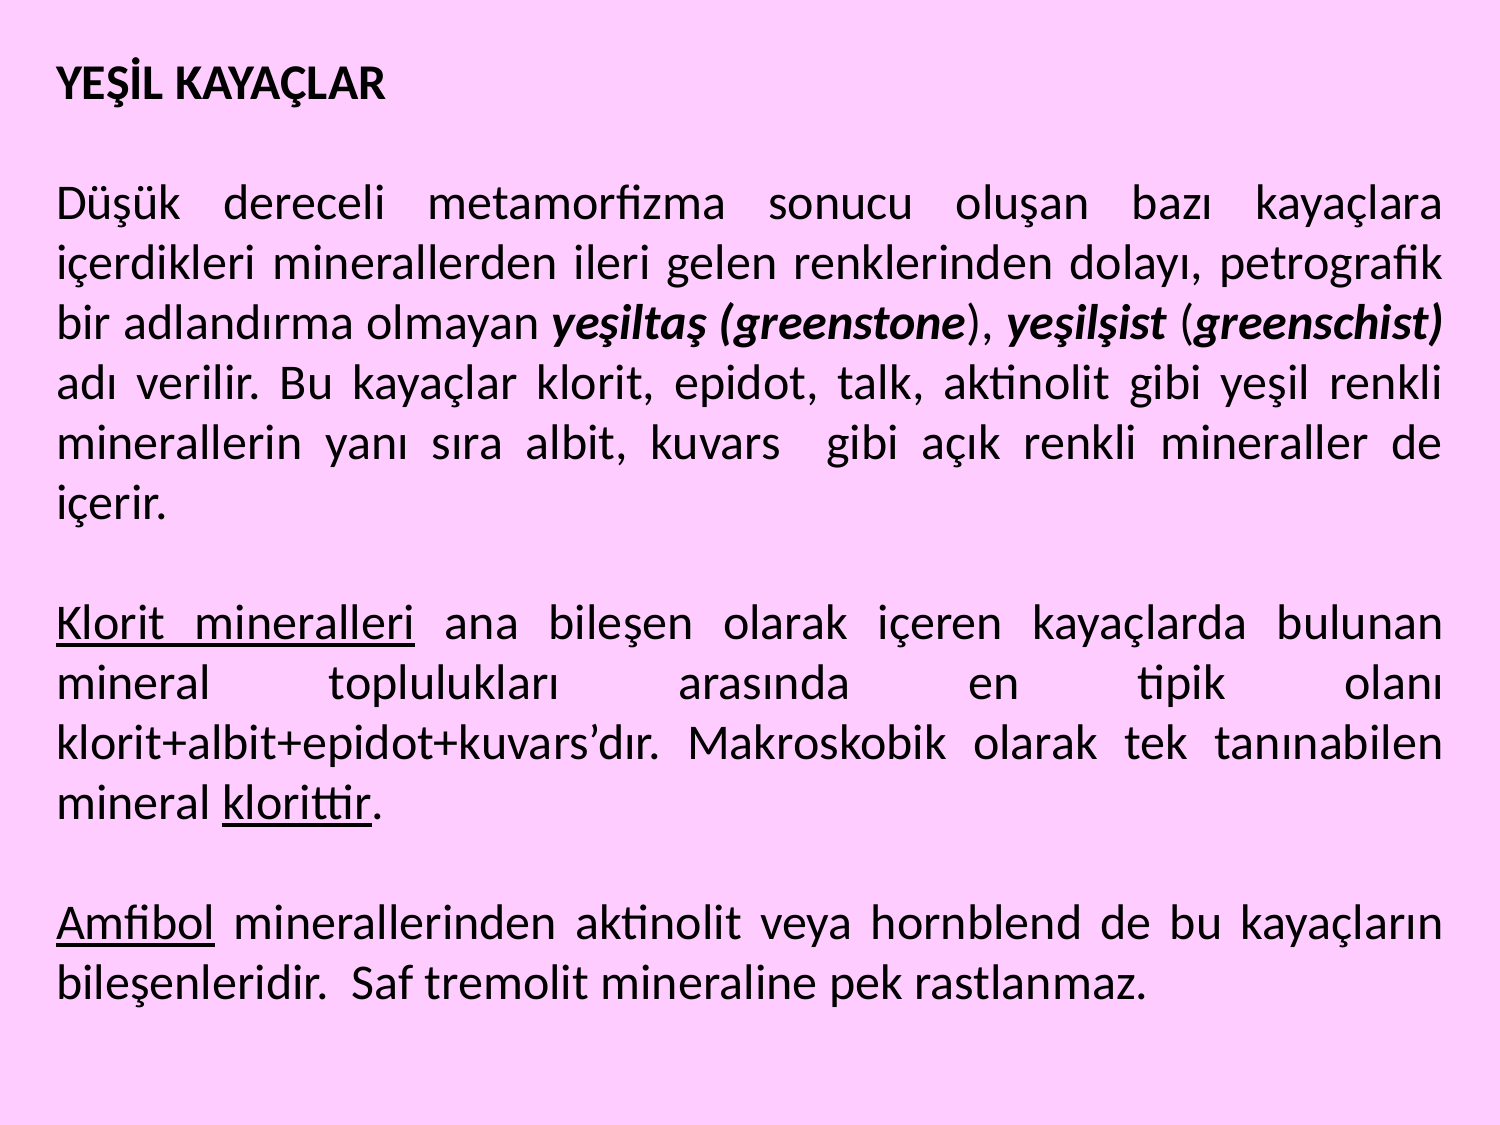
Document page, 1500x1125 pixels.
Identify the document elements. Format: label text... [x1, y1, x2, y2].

text_box YEŞİL KAYAÇLAR Düşük dereceli metamorfizma sonucu oluşan bazı kayaçlara içerdikleri minerallerden ileri gelen renklerinden dolayı, petrografik bir adlandırma olmayan yeşiltaş (greenstone), yeşilşist (greenschist) adı verilir. Bu kayaçlar klorit, epidot, talk, aktinolit gibi yeşil renkli minerallerin yanı sıra albit, kuvars gibi açık renkli mineraller de içerir. Klorit mineralleri ana bileşen olarak içeren kayaçlarda bulunan mineral toplulukları arasında en tipik olanı klorit+albit+epidot+kuvars’dır. Makroskobik olarak tek tanınabilen mineral klorittir. Amfibol minerallerinden aktinolit veya hornblend de bu kayaçların bileşenleridir. Saf tremolit mineraline pek rastlanmaz. [41, 42, 1459, 1018]
